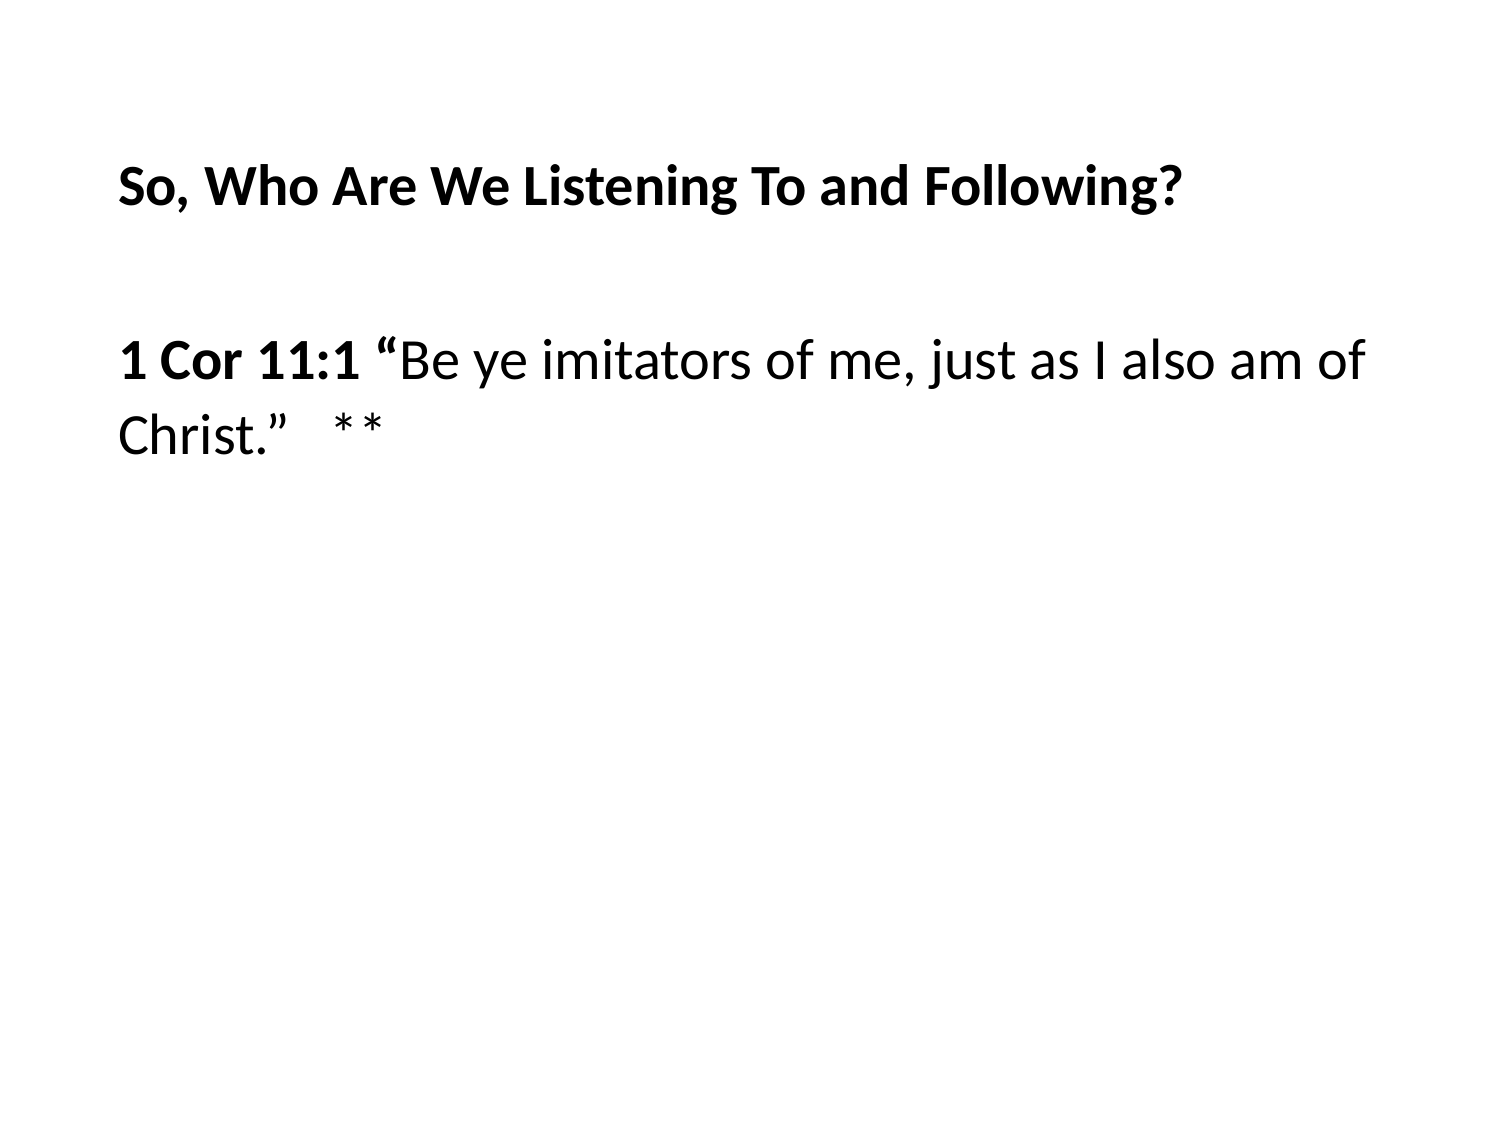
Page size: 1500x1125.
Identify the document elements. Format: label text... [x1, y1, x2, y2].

list So, Who Are We Listening To and Following? 1 Cor 11:1 “Be ye imitators of me, just as I also am of Christ.” ** [103, 62, 1397, 1029]
